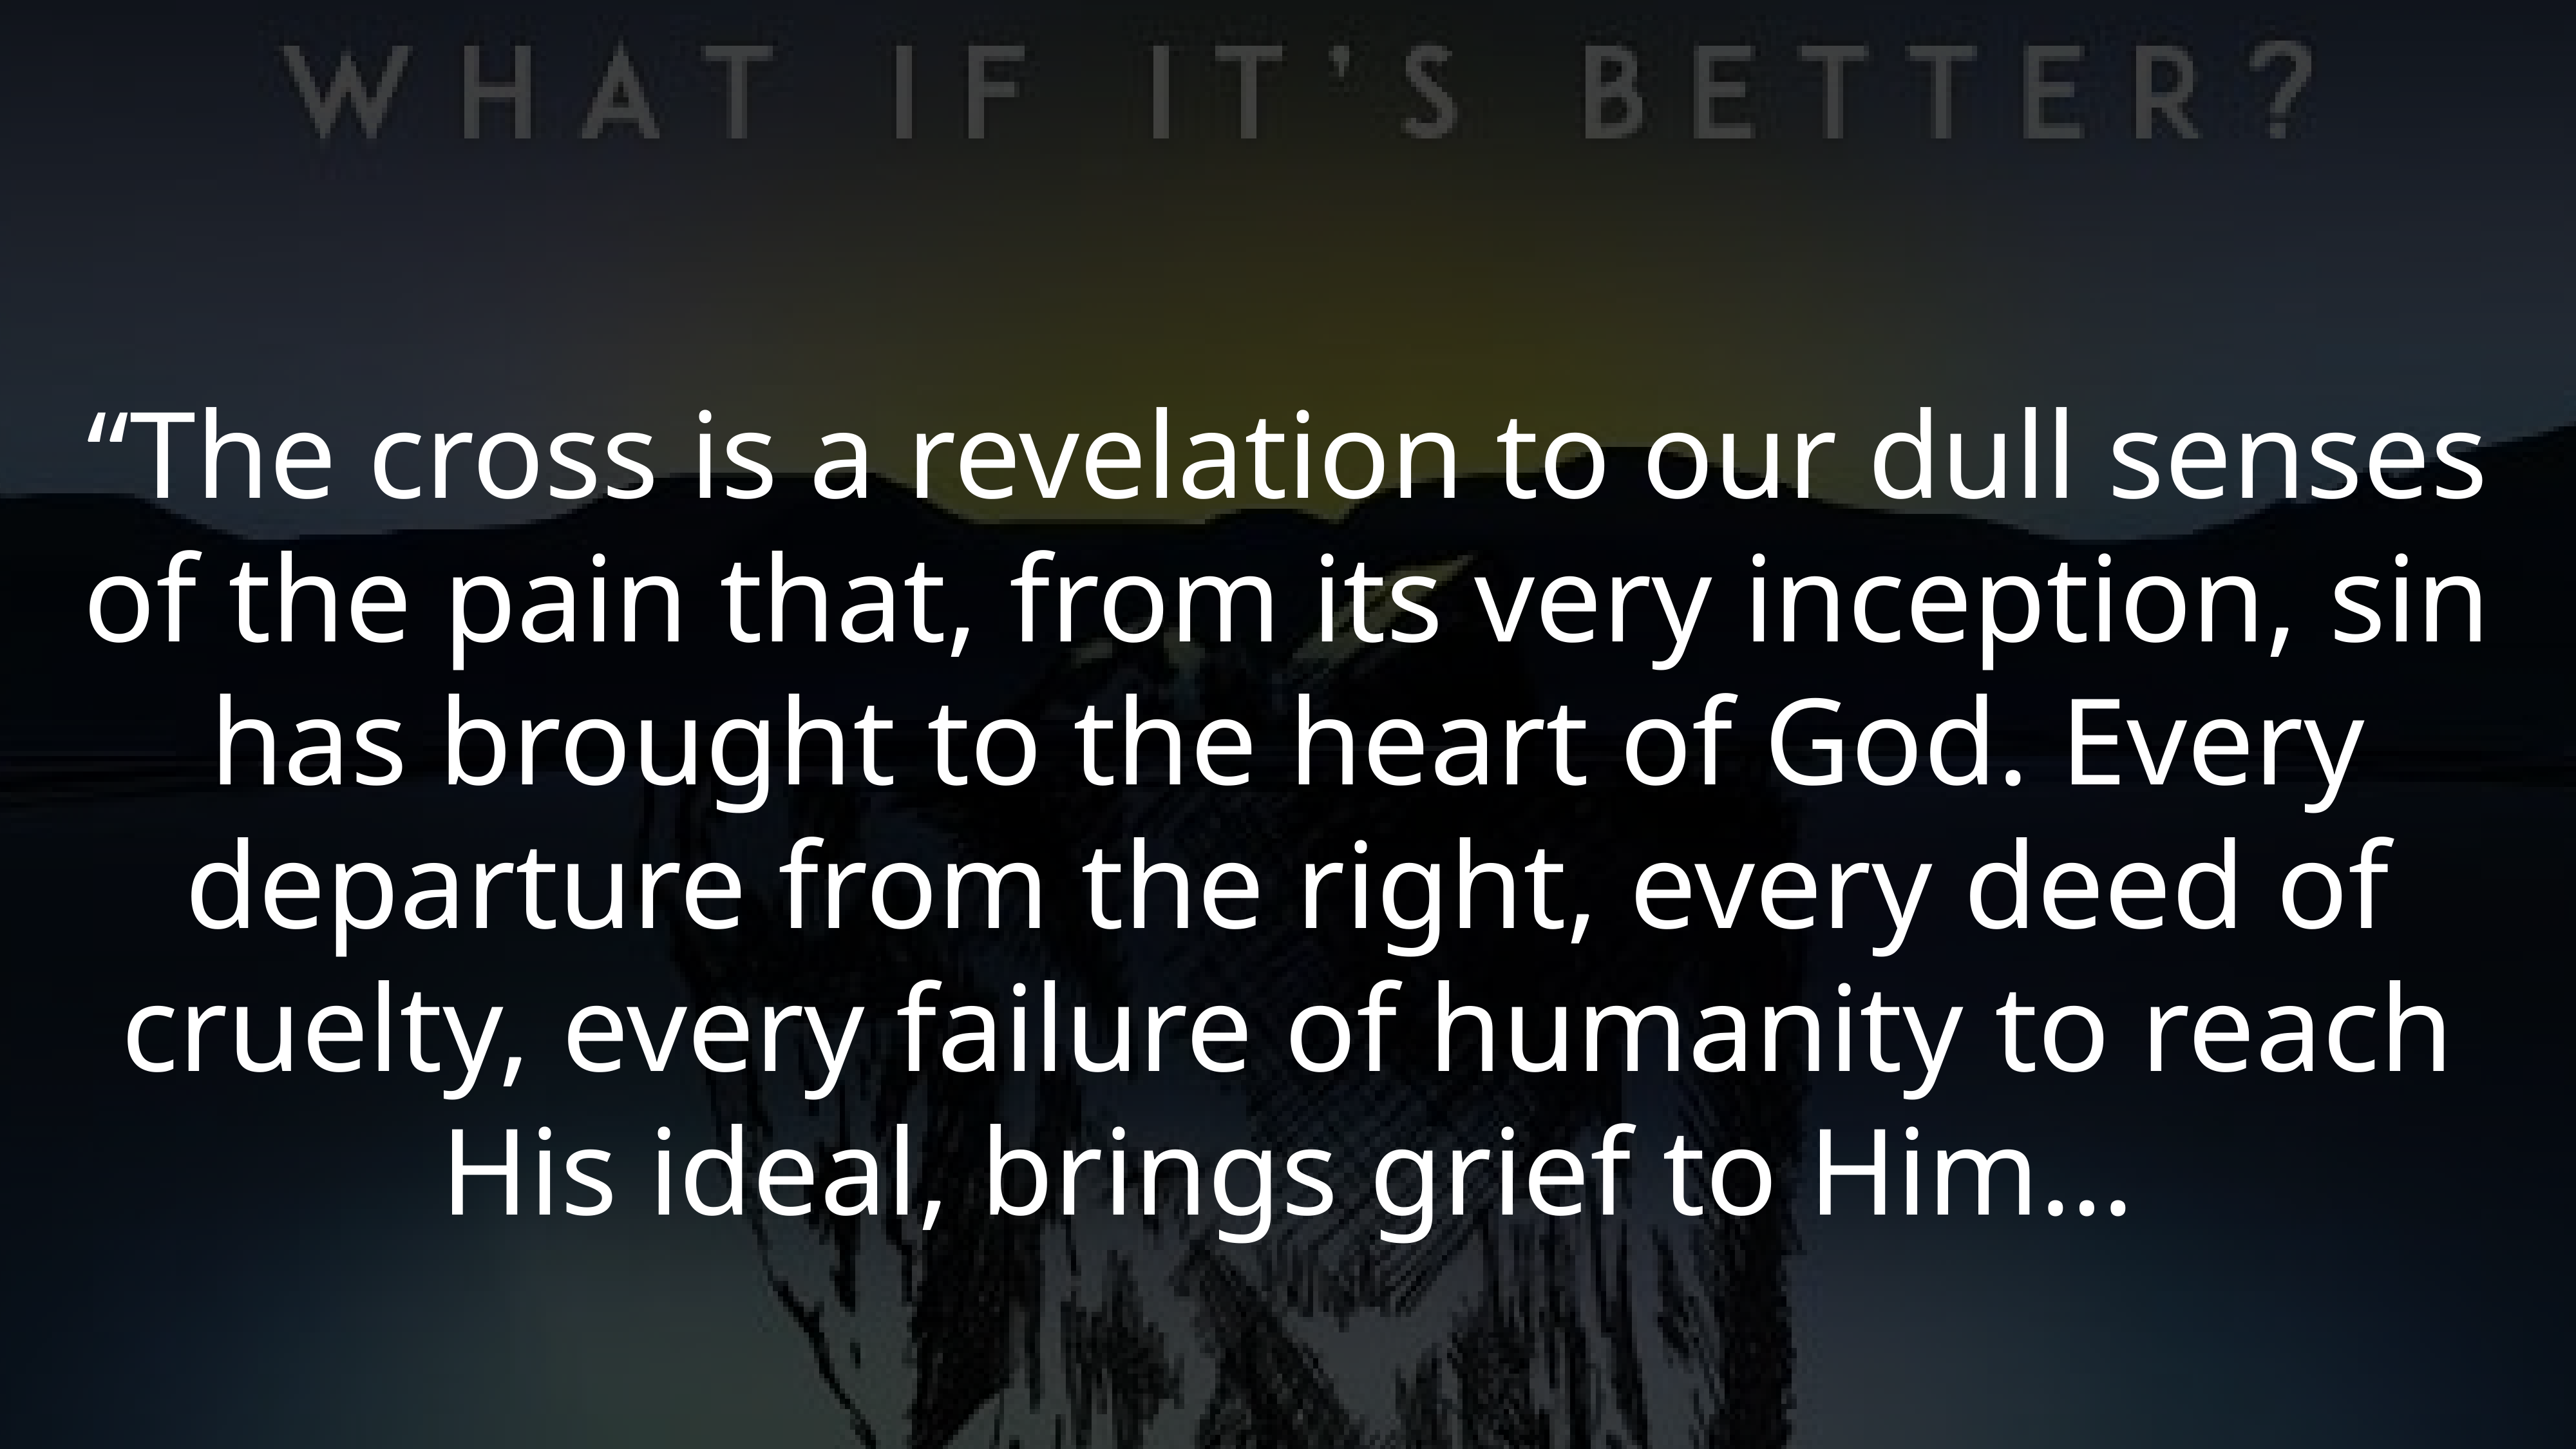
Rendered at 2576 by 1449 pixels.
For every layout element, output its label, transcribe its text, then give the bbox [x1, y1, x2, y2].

picture [0, 0, 2576, 1449]
text_box “The cross is a revelation to our dull senses of the pain that, from its very inception, sin has brought to the heart of God. Every departure from the right, every deed of cruelty, every failure of humanity to reach His ideal, brings grief to Him… [25, 371, 2550, 1247]
